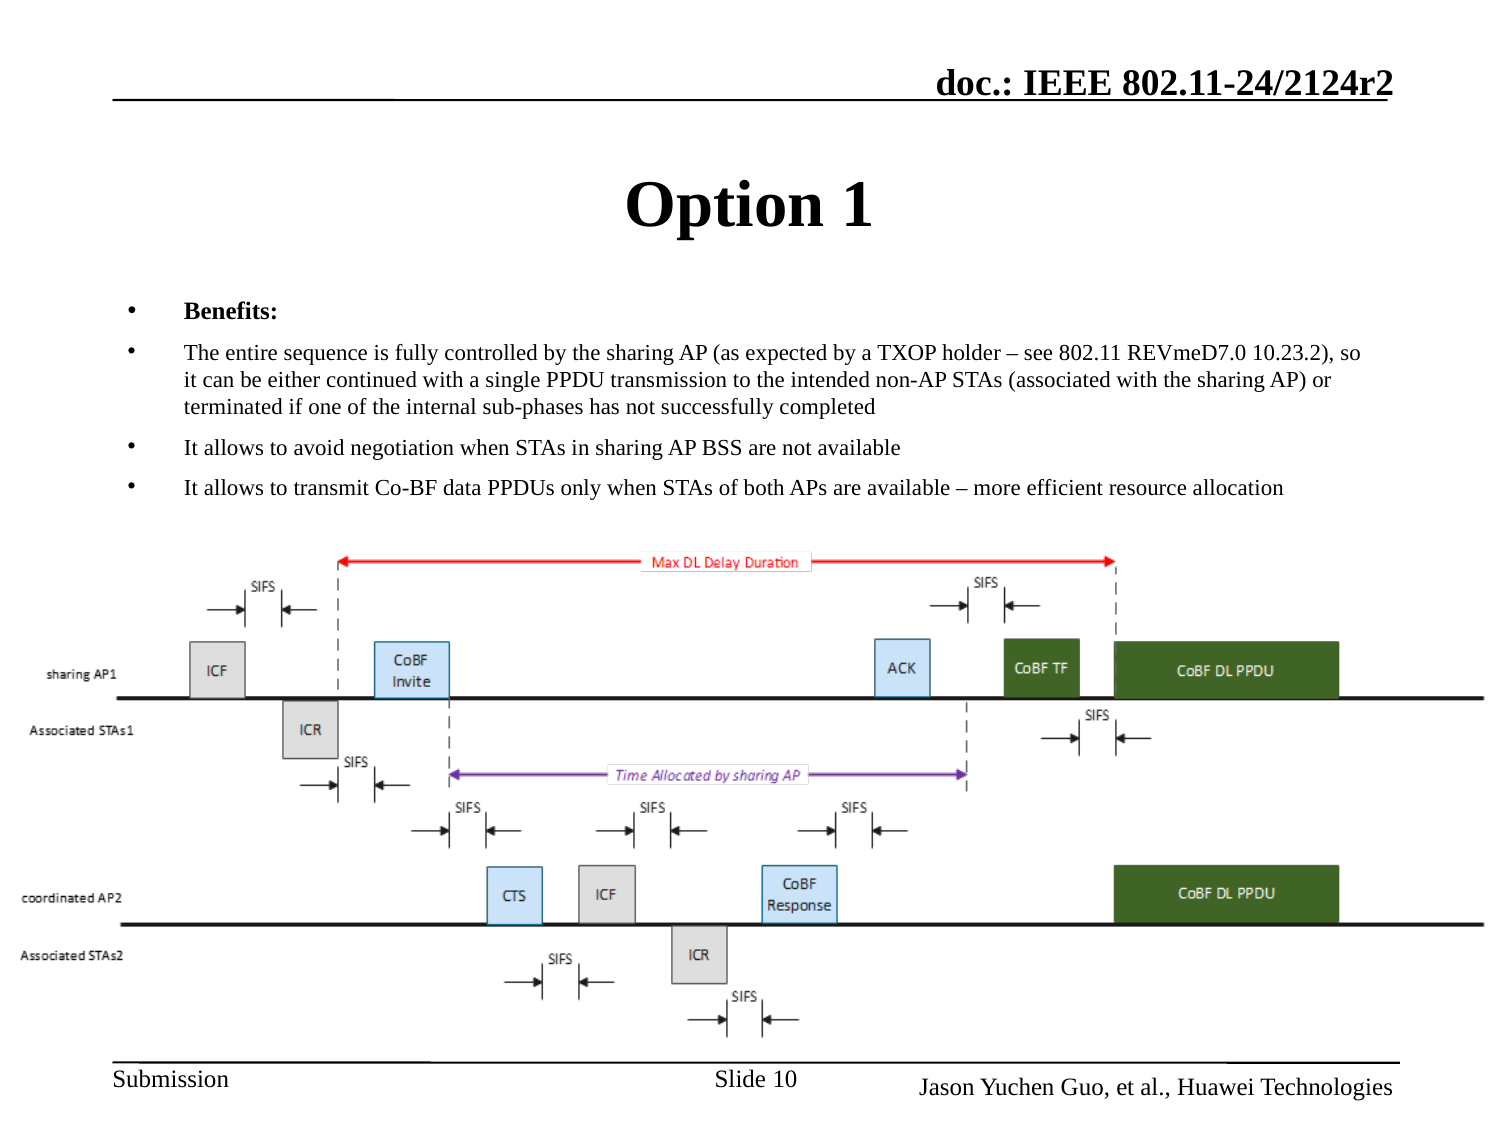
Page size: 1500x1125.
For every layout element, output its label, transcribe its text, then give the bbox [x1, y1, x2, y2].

list Benefits: The entire sequence is fully controlled by the sharing AP (as expected by a TXOP holder – see 802.11 REVmeD7.0 10.23.2), so it can be either continued with a single PPDU transmission to the intended non-AP STAs (associated with the sharing AP) or terminated if one of the internal sub-phases has not successfully completed It allows to avoid negotiation when STAs in sharing AP BSS are not available It allows to transmit Co-BF data PPDUs only when STAs of both APs are available – more efficient resource allocation [112, 286, 1388, 526]
title Option 1 [112, 112, 1388, 286]
picture [14, 549, 1486, 1038]
slide_number Slide 10 [712, 1061, 800, 1123]
